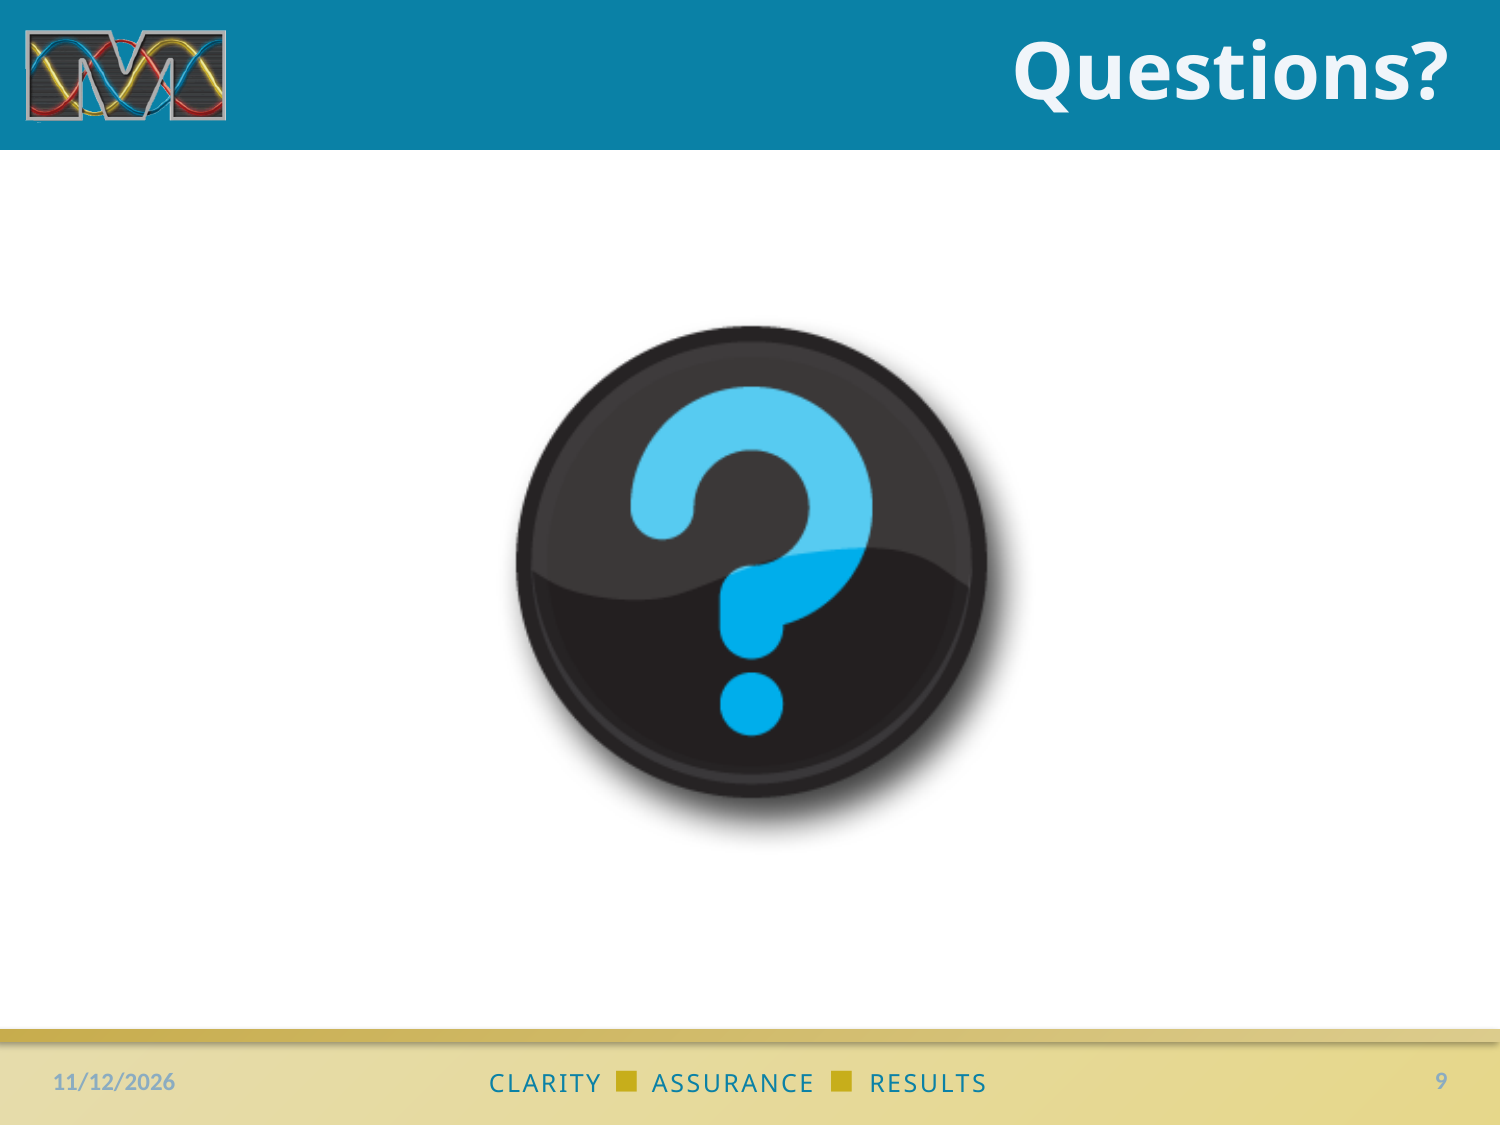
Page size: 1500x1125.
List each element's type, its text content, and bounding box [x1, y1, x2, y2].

picture [449, 262, 1051, 863]
title Questions? [262, 0, 1450, 150]
slide_number 9 [1374, 1050, 1463, 1109]
picture [26, 31, 225, 120]
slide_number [37, 1050, 238, 1111]
